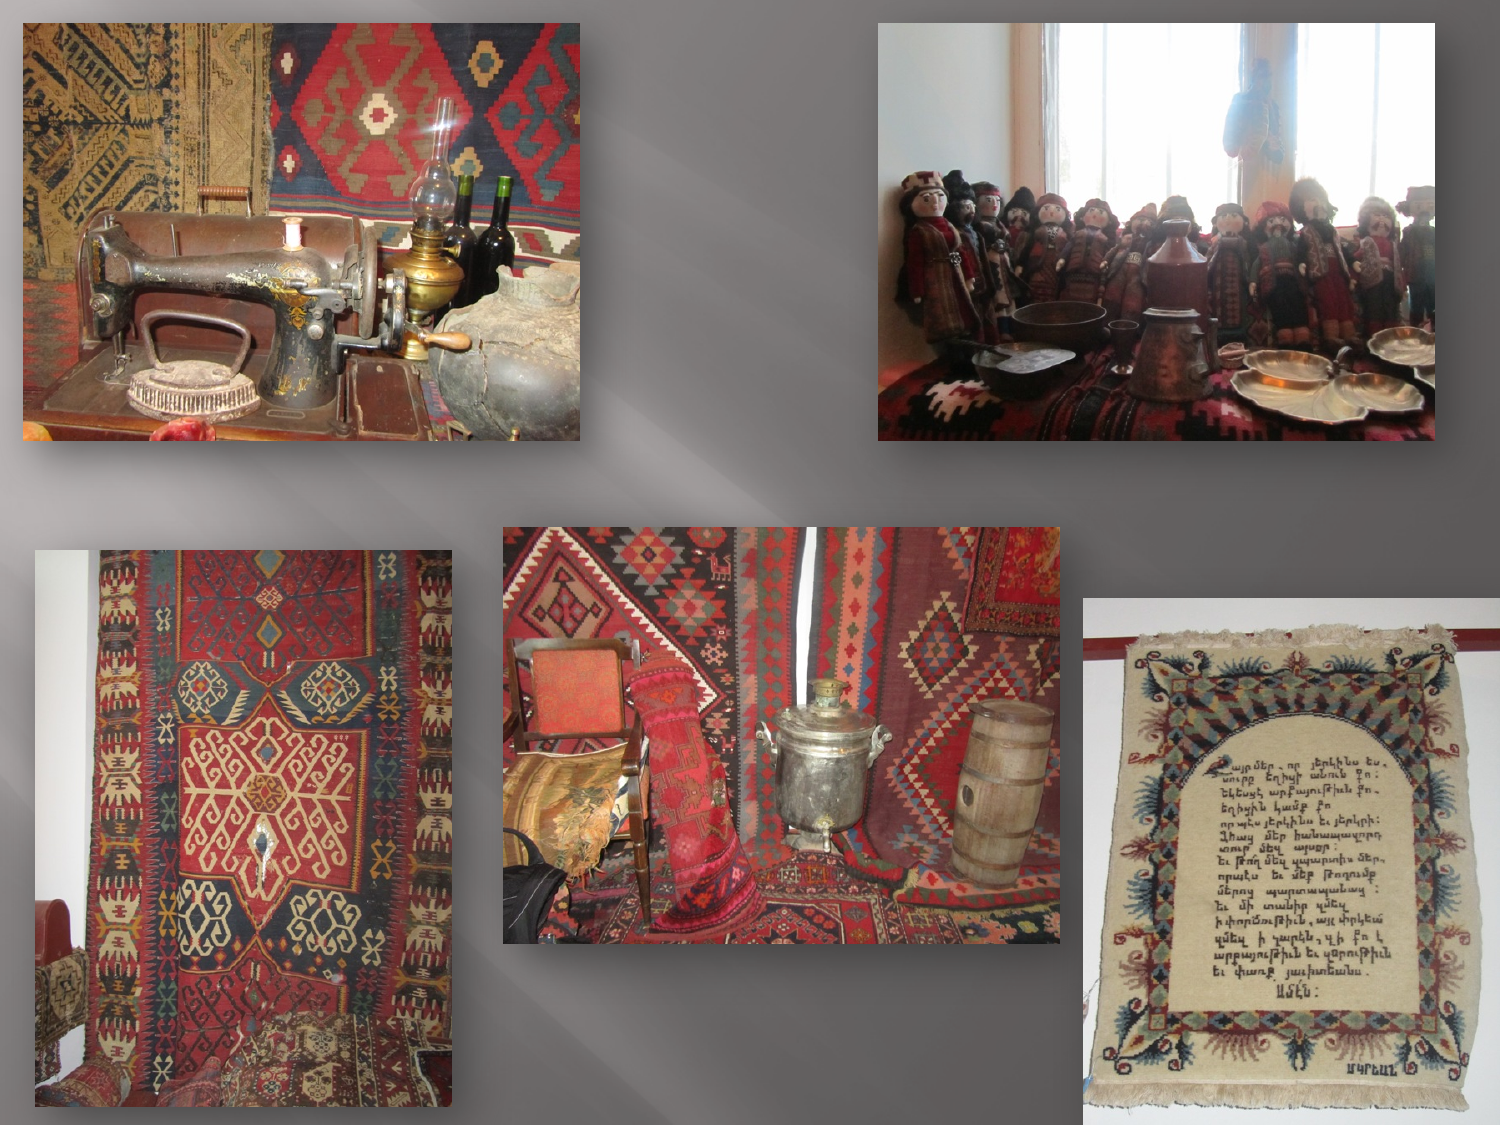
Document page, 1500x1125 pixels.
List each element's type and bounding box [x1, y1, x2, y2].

picture [23, 23, 580, 441]
picture [503, 527, 1060, 945]
picture [34, 550, 452, 1107]
picture [878, 23, 1435, 441]
picture [1082, 598, 1500, 1125]
